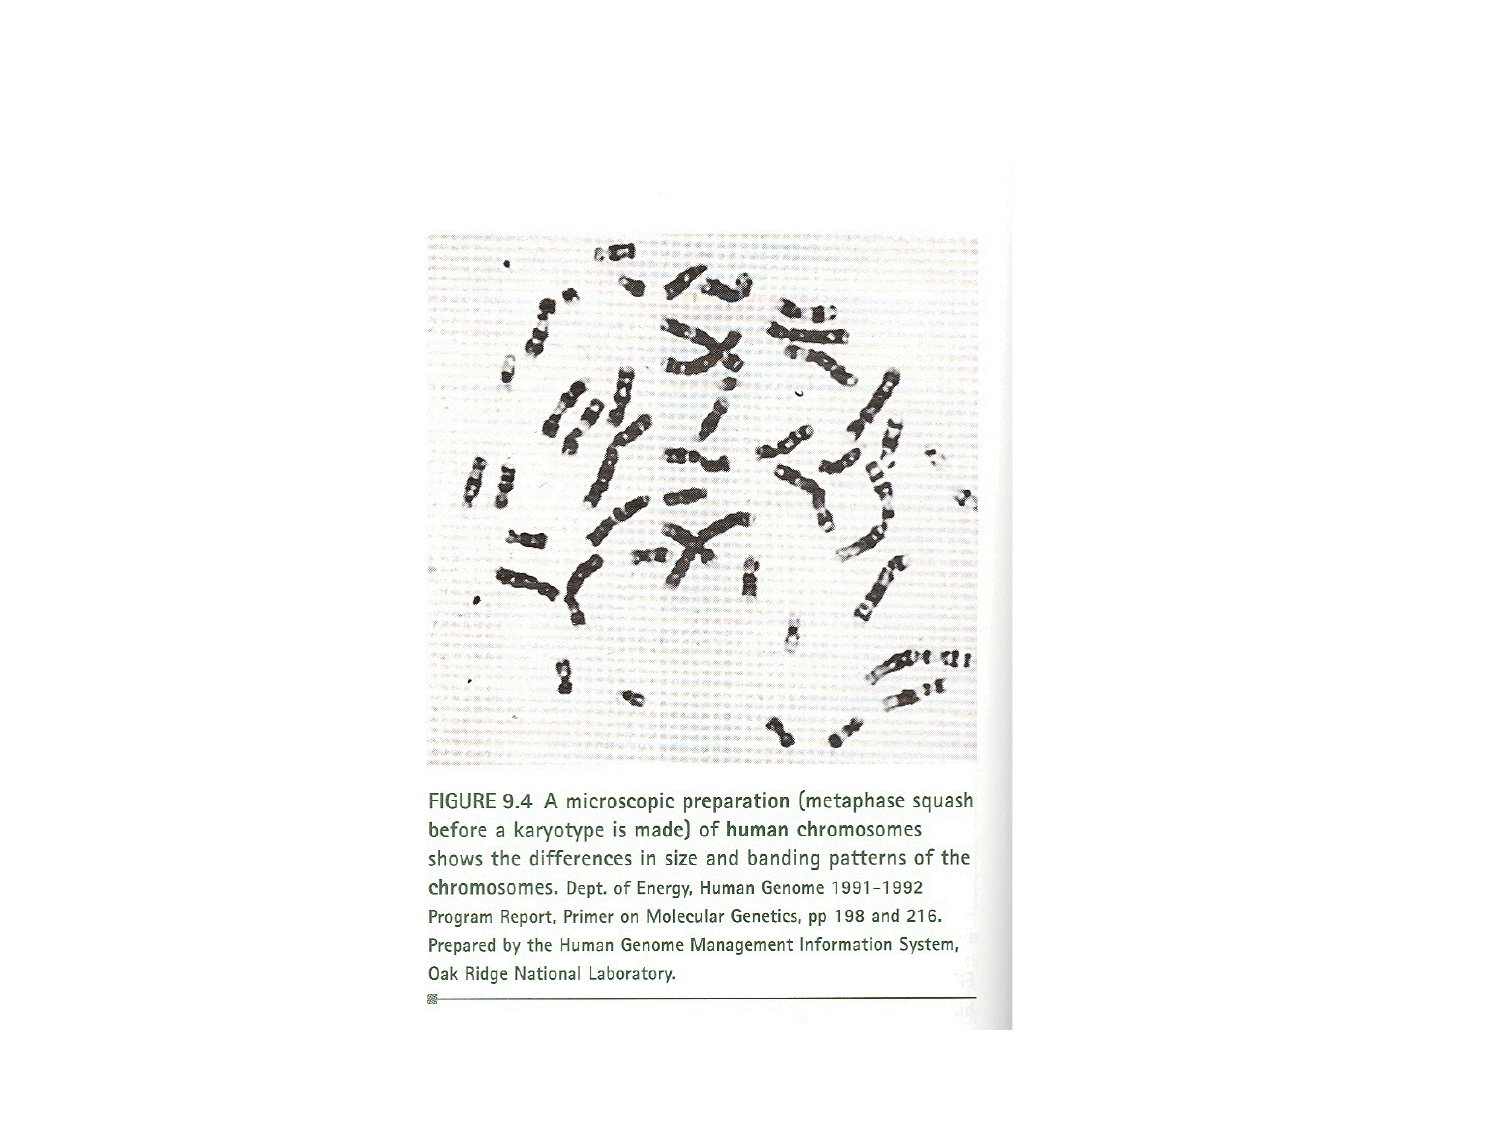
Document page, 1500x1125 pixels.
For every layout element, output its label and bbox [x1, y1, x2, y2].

list [362, 162, 1013, 1030]
